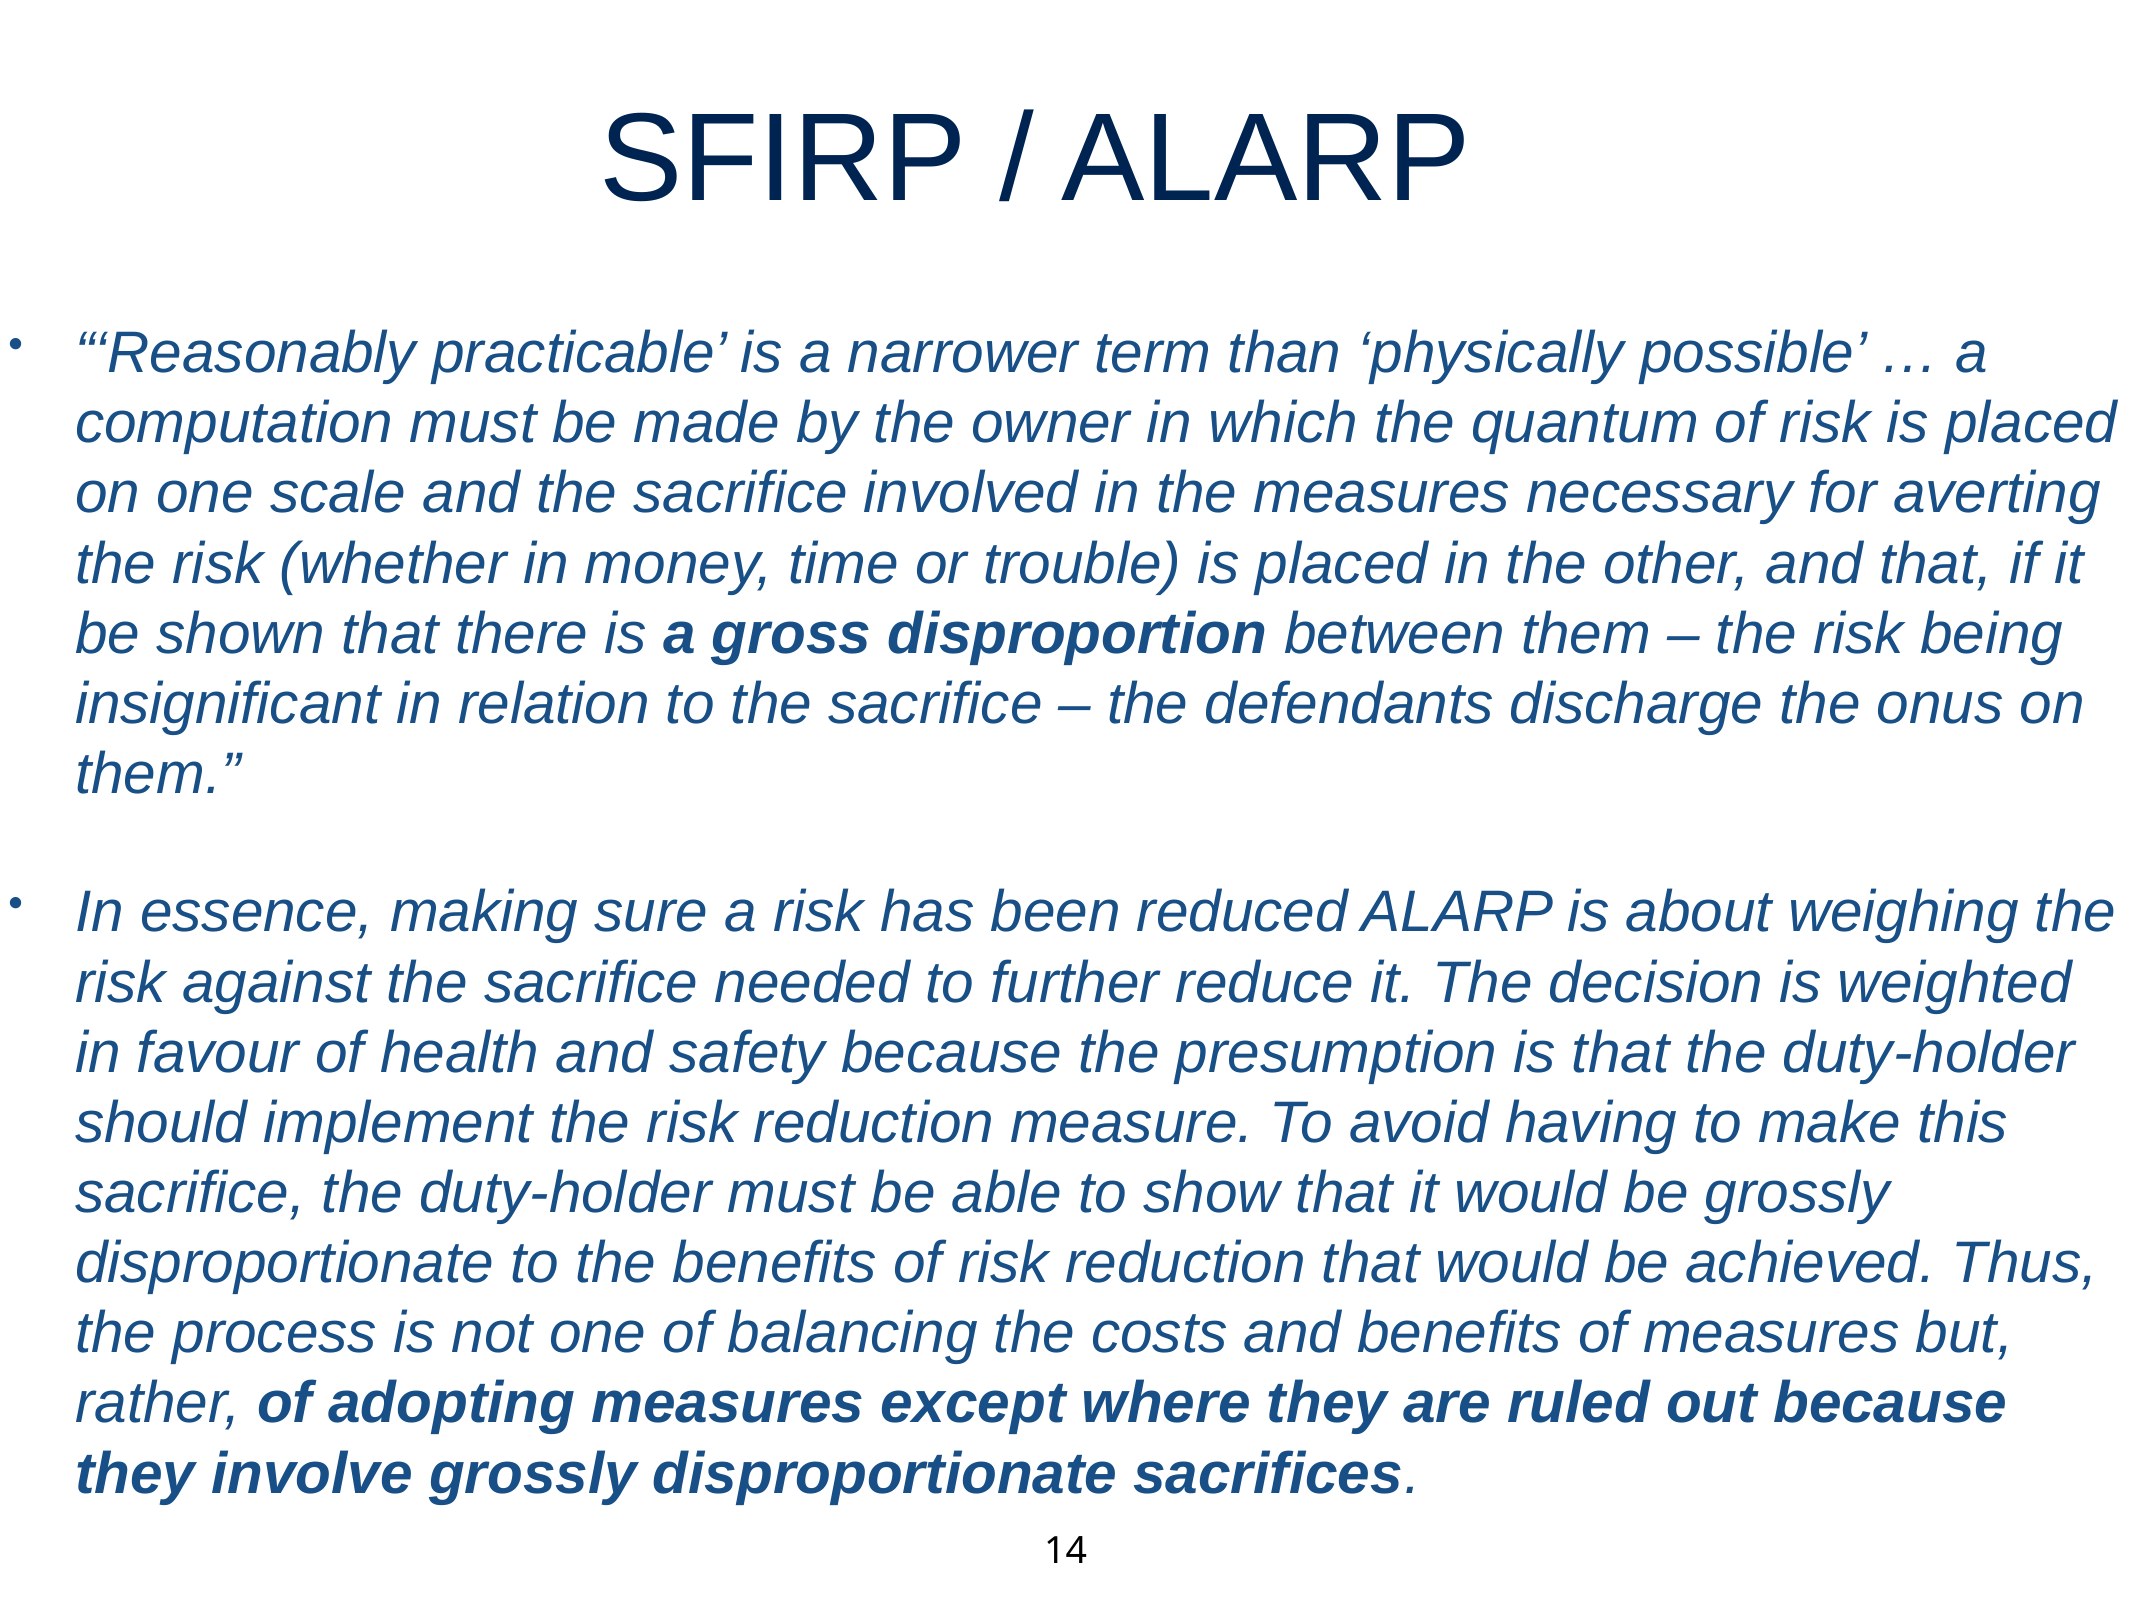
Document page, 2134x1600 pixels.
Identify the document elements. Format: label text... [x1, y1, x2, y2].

title SFIRP / ALARP [124, 0, 1947, 300]
list “‘Reasonably practicable’ is a narrower term than ‘physically possible’ … a computation must be made by the owner in which the quantum of risk is placed on one scale and the sacrifice involved in the measures necessary for averting the risk (whether in money, time or trouble) is placed in the other, and that, if it be shown that there is a gross disproportion between them – the risk being insignificant in relation to the sacrifice – the defendants discharge the onus on them.” In essence, making sure a risk has been reduced ALARP is about weighing the risk against the sacrifice needed to further reduce it. The decision is weighted in favour of health and safety because the presumption is that the duty-holder should implement the risk reduction measure. To avoid having to make this sacrifice, the duty-holder must be able to show that it would be grossly disproportionate to the benefits of risk reduction that would be achieved. Thus, the process is not one of balancing the costs and benefits of measures but, rather, of adopting measures except where they are ruled out because they involve grossly disproportionate sacrifices. [0, 300, 2134, 1519]
slide_number 14 [1034, 1517, 1097, 1581]
